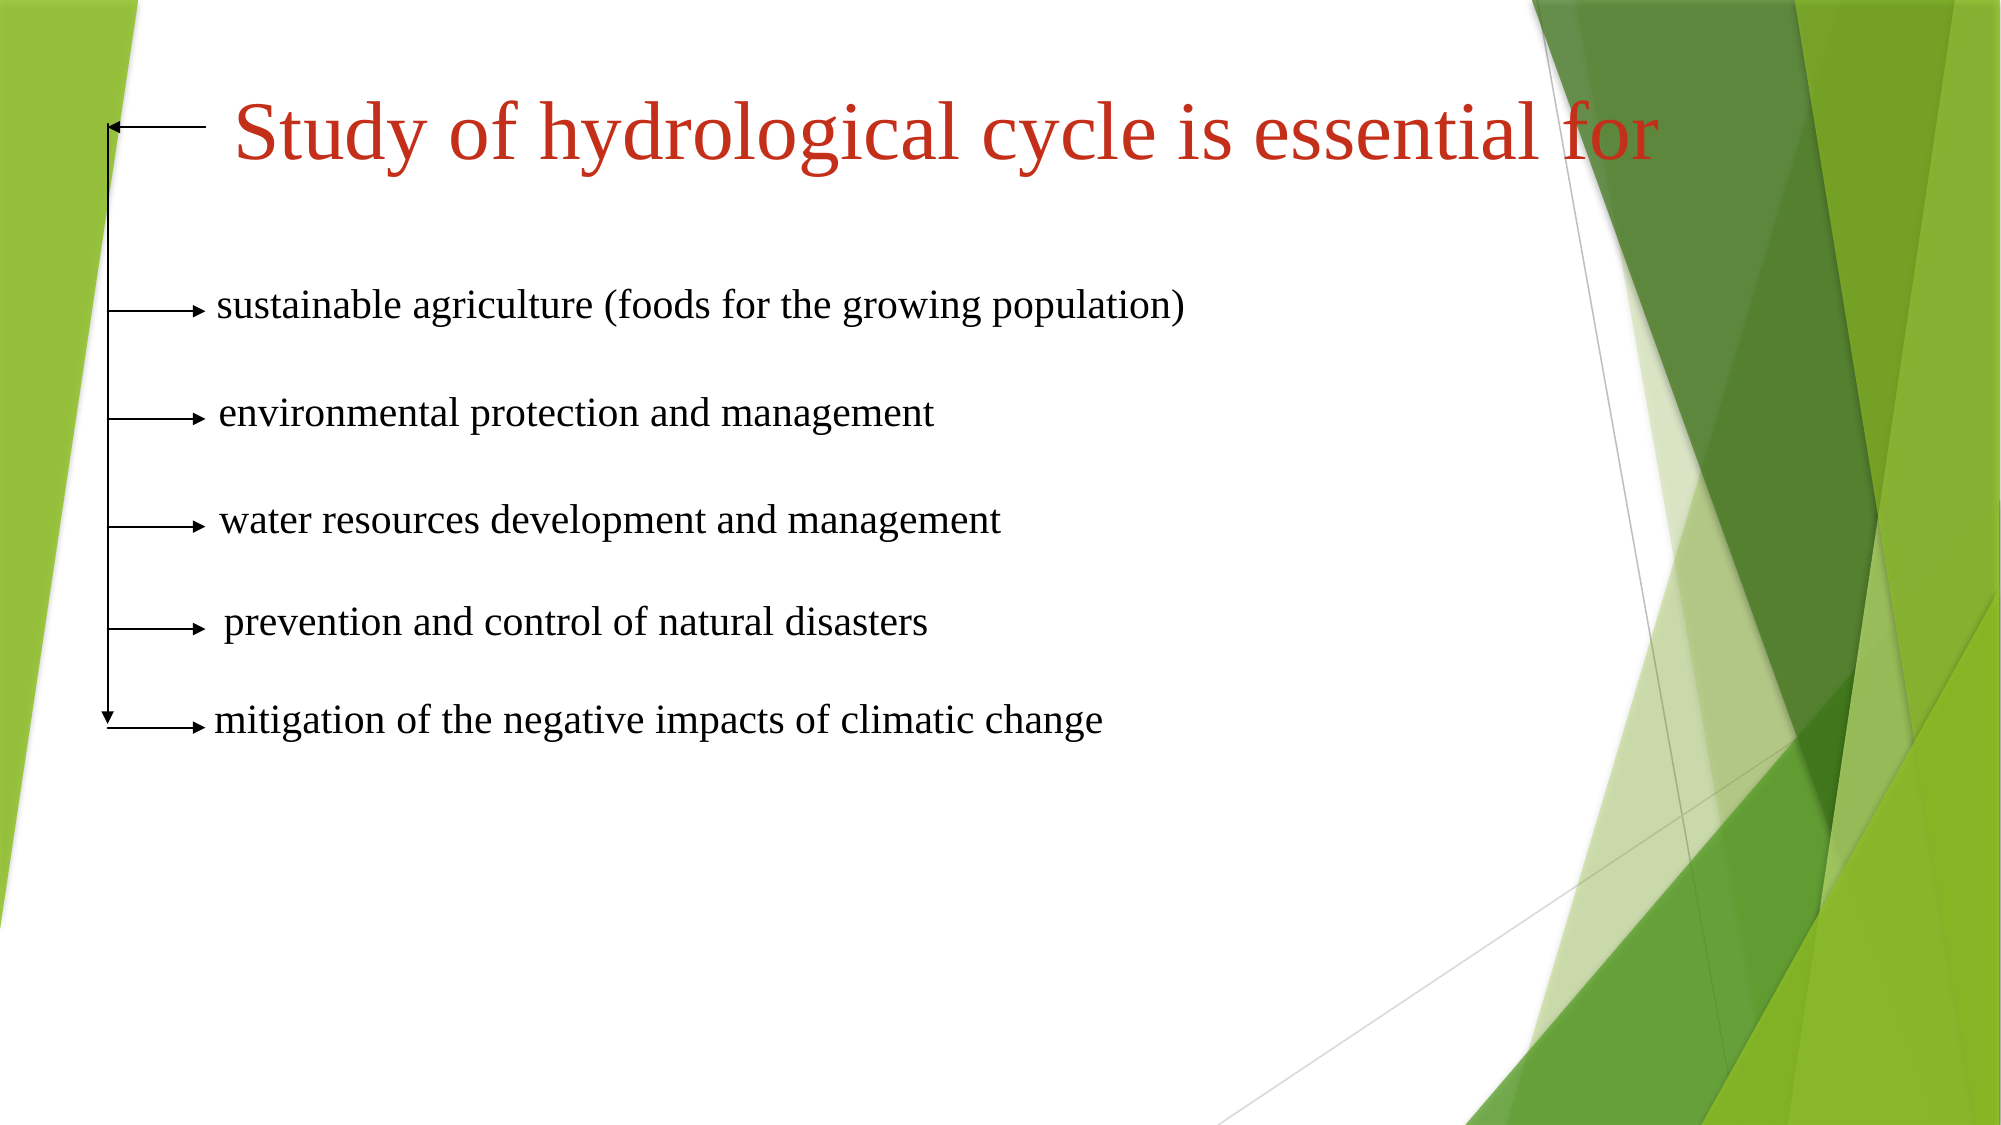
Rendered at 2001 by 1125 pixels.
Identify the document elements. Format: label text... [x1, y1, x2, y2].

text_box water resources development and management [198, 484, 1023, 600]
text_box Study of hydrological cycle is essential for [169, 69, 1725, 184]
text_box sustainable agriculture (foods for the growing population) [198, 269, 1205, 334]
text_box prevention and control of natural disasters [164, 586, 989, 652]
text_box mitigation of the negative impacts of climatic change [164, 684, 1154, 750]
text_box environmental protection and management [198, 376, 955, 442]
